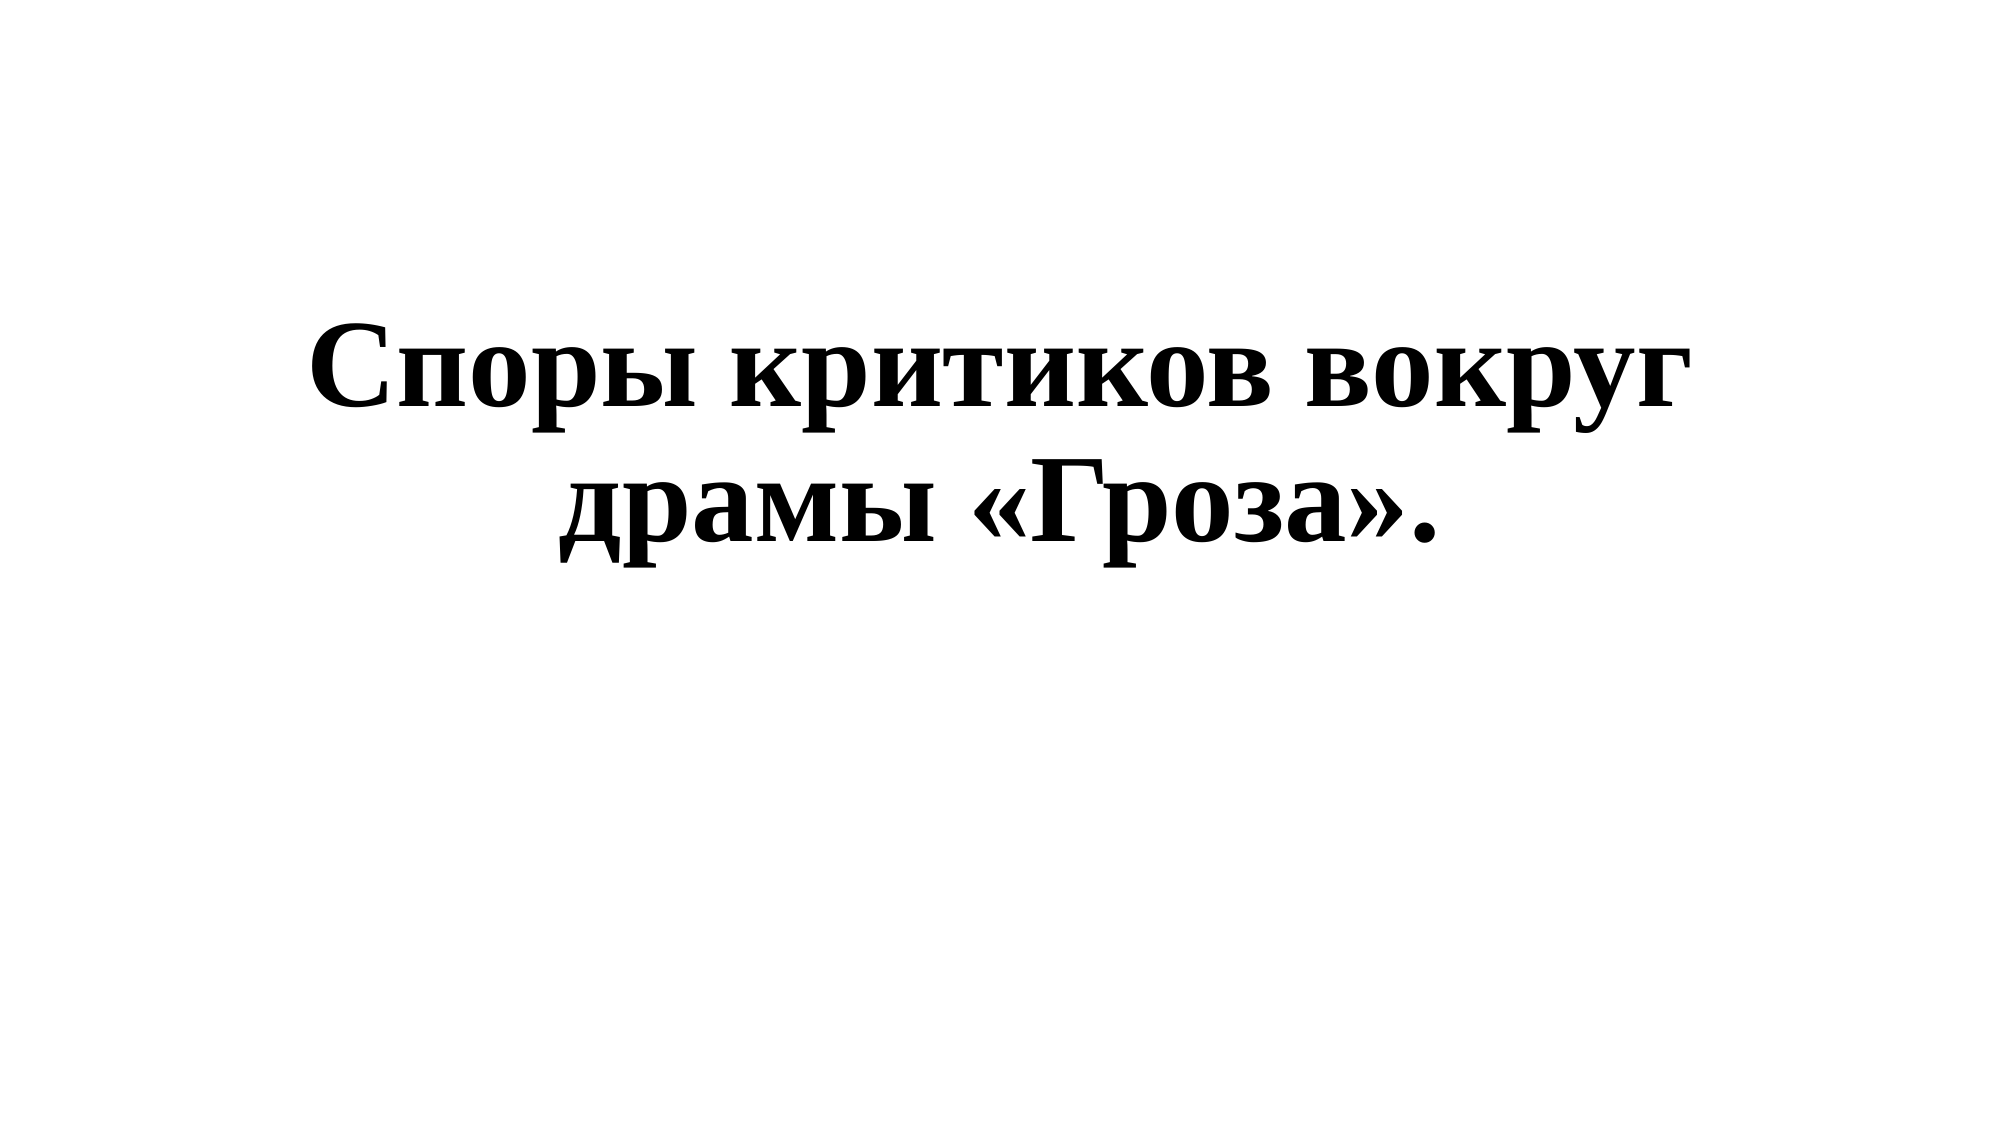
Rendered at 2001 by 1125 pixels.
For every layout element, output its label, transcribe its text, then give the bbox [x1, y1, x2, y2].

title Споры критиков вокруг драмы «Гроза». [249, 184, 1750, 576]
